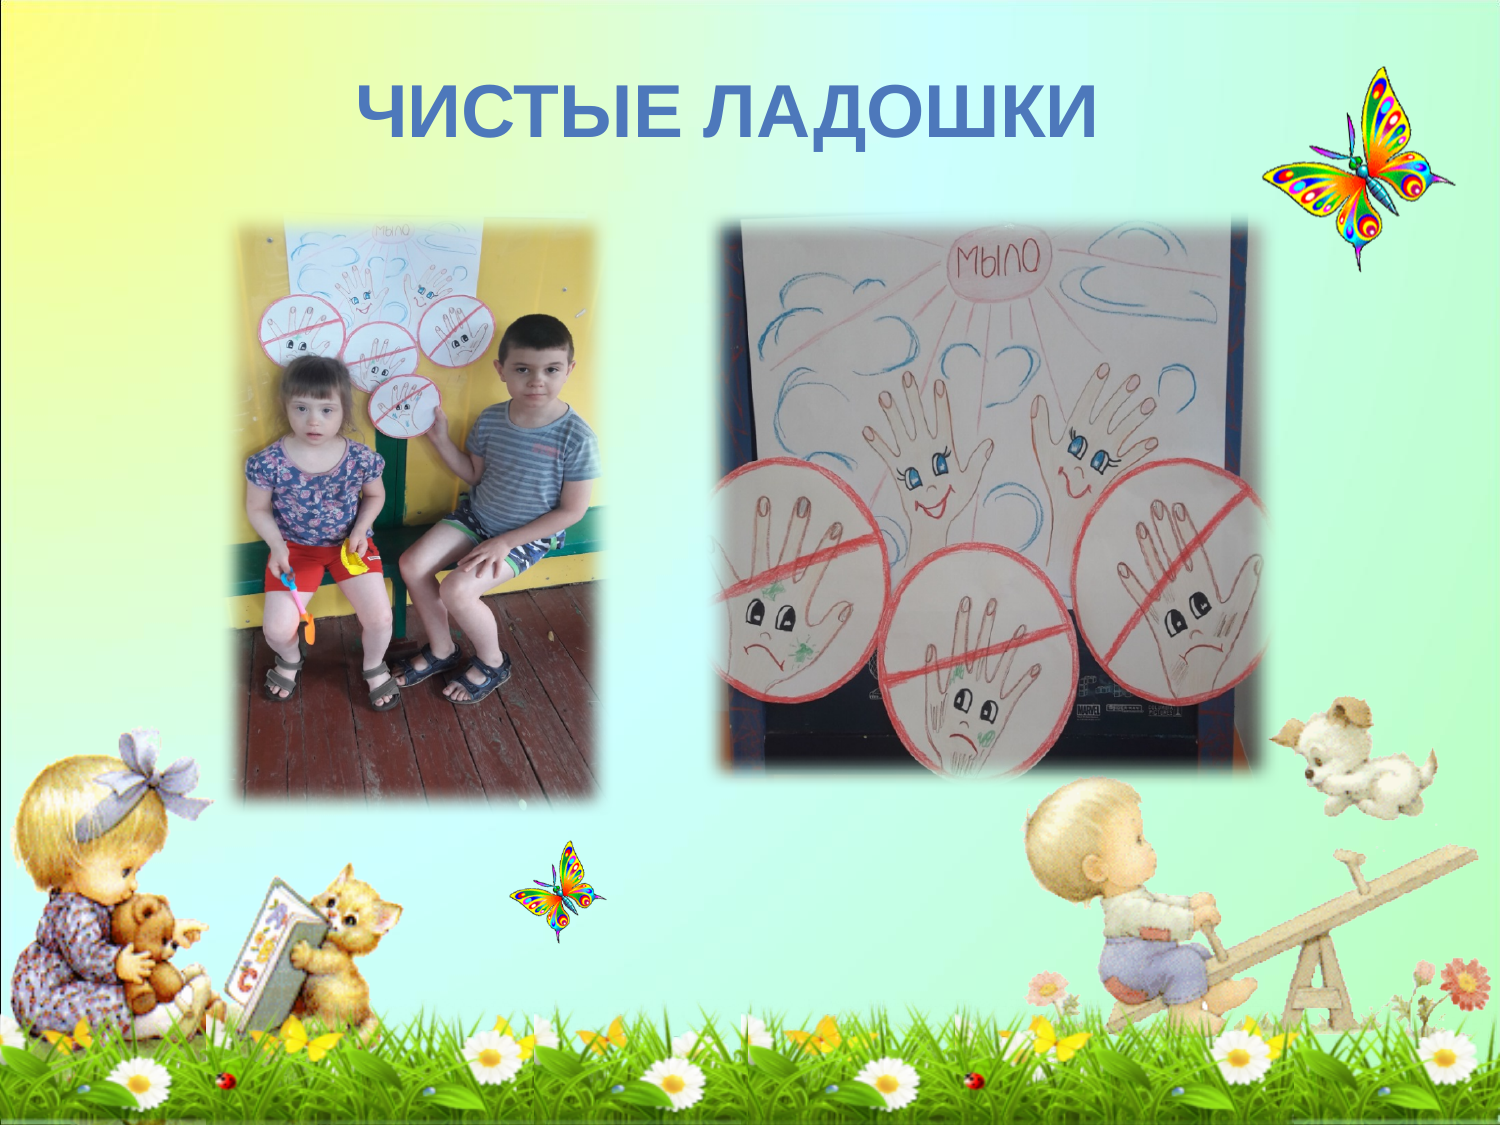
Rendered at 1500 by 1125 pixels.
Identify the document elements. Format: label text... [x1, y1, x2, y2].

text_box Чистые ладошки [340, 54, 1116, 160]
picture [0, 0, 1500, 1125]
